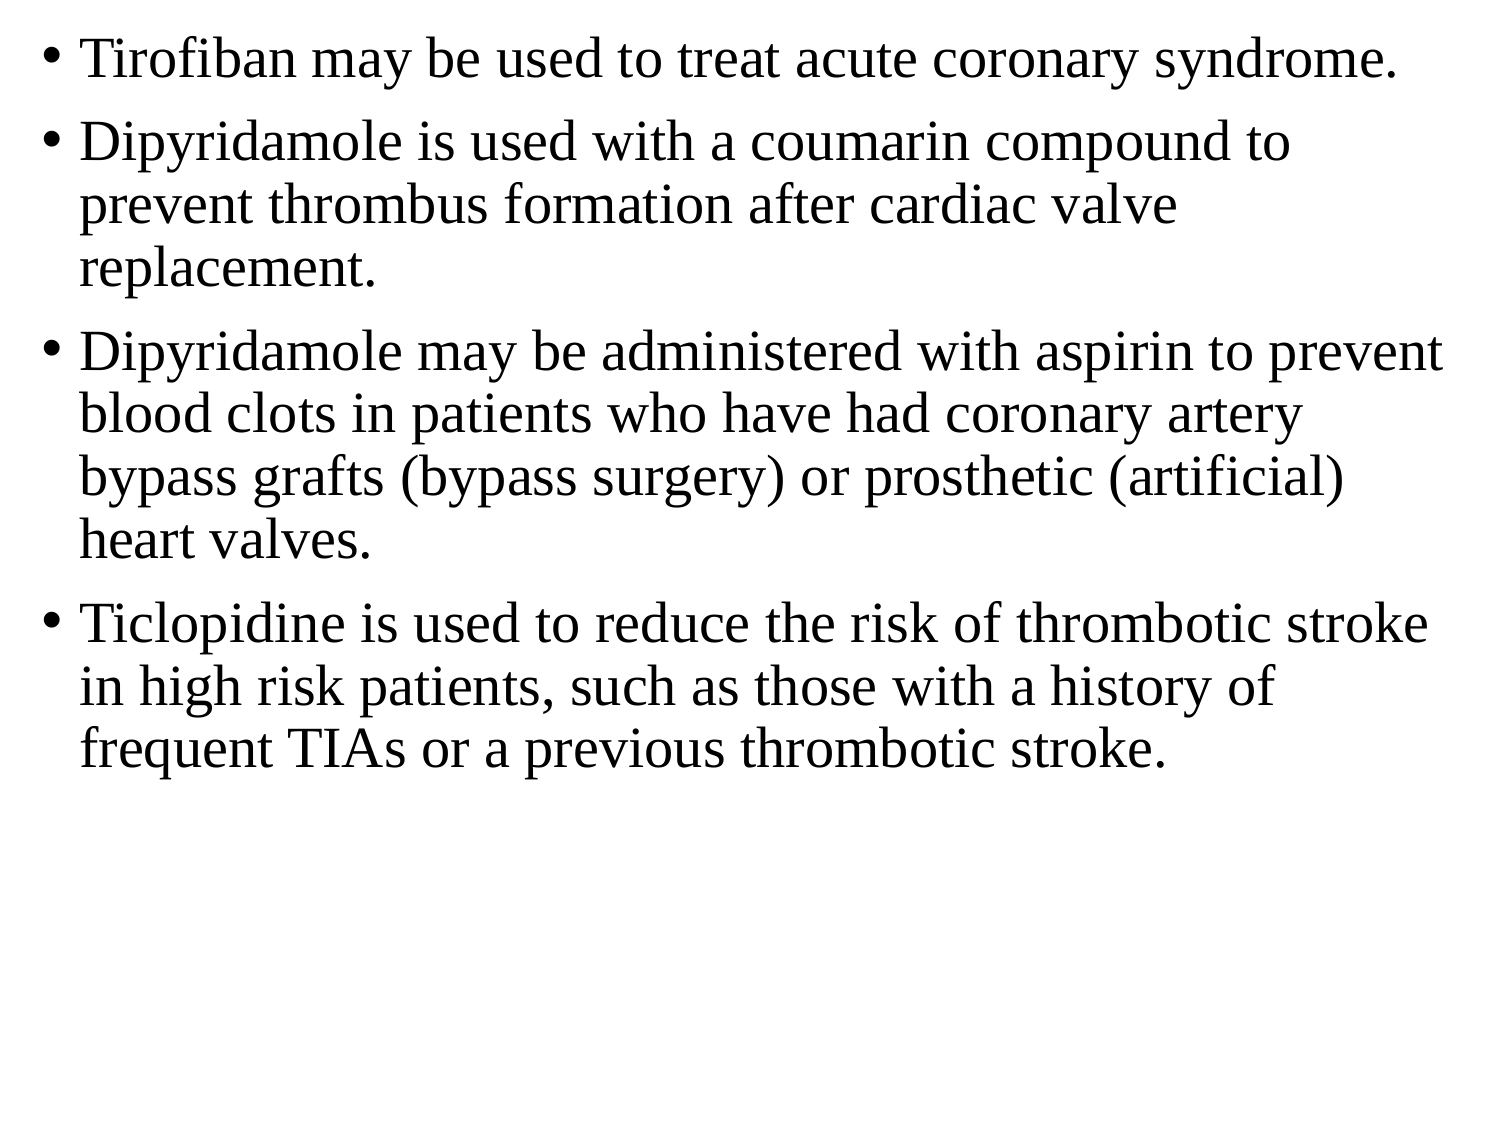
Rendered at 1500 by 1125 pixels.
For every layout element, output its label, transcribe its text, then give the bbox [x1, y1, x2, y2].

list Tirofiban may be used to treat acute coronary syndrome. Dipyridamole is used with a coumarin compound to prevent thrombus formation after cardiac valve replacement. Dipyridamole may be administered with aspirin to prevent blood clots in patients who have had coronary artery bypass grafts (bypass surgery) or prosthetic (artificial) heart valves. Ticlopidine is used to reduce the risk of thrombotic stroke in high risk patients, such as those with a history of frequent TIAs or a previous thrombotic stroke. [26, 19, 1474, 1104]
